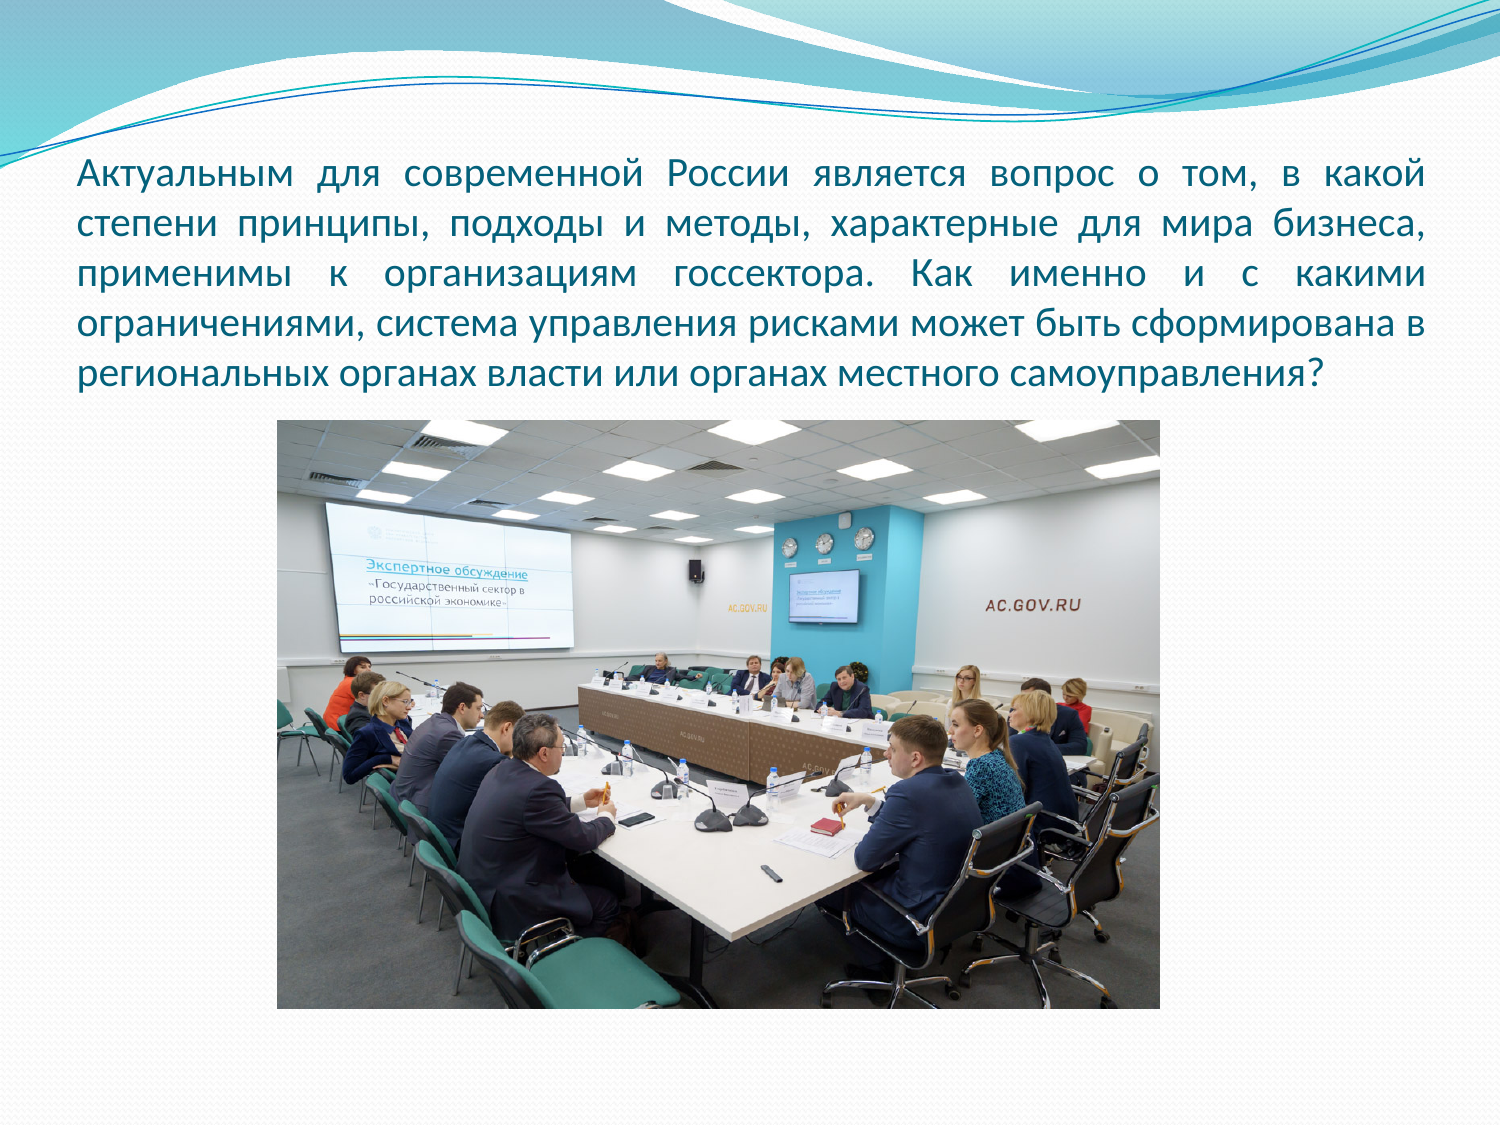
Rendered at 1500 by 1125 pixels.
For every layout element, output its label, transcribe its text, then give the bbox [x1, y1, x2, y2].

title Актуальным для современной России является вопрос о том, в какой степени принципы, подходы и методы, характерные для мира бизнеса, применимы к организациям госсектора. Как именно и с какими ограничениями, система управления рисками может быть сформирована в региональных органах власти или органах местного самоуправления? [76, 137, 1427, 409]
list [277, 420, 1160, 1009]
